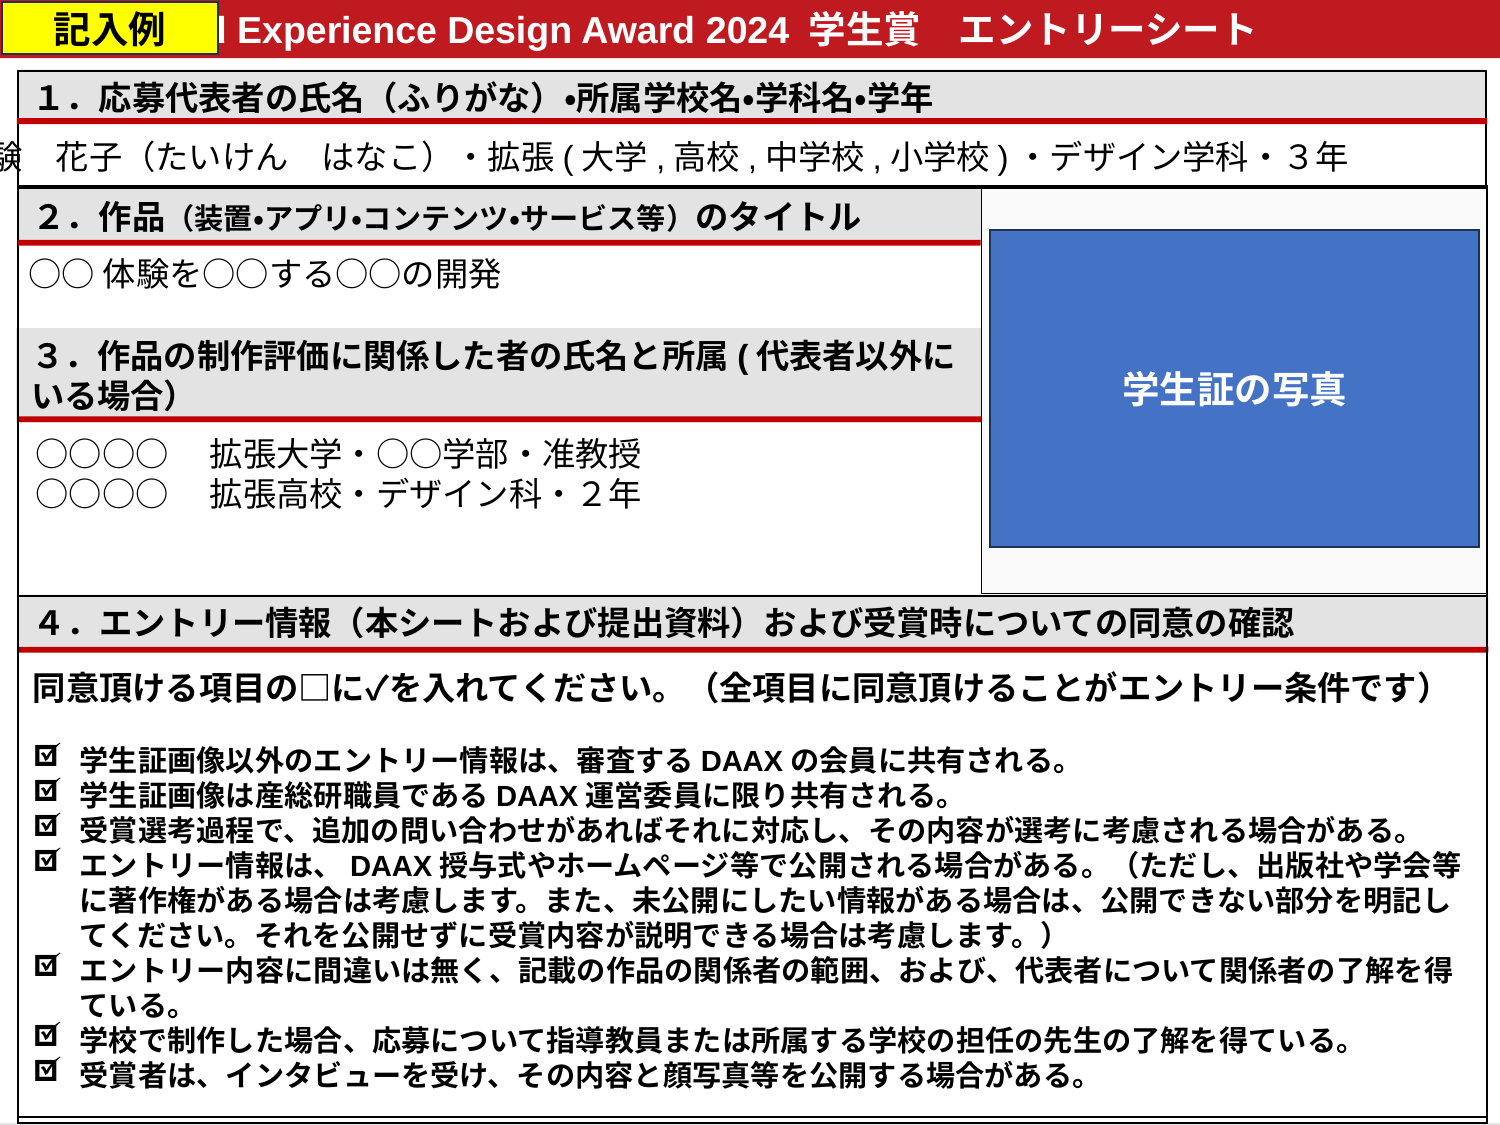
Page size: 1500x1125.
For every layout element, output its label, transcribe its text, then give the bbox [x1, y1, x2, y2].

text_box 学生証の写真 [989, 229, 1480, 548]
text_box [23, 715, 787, 1098]
text_box 記入例 [1, 1, 219, 55]
text_box ○○体験を○○する○○の開発 [13, 245, 517, 301]
text_box 体験 花子（たいけん はなこ）・拡張(大学,高校,中学校,小学校)・デザイン学科・３年 [0, 128, 1364, 184]
text_box ○○○○ 拡張大学・○○学部・准教授 ○○○○ 拡張高校・デザイン科・２年 [20, 426, 658, 521]
